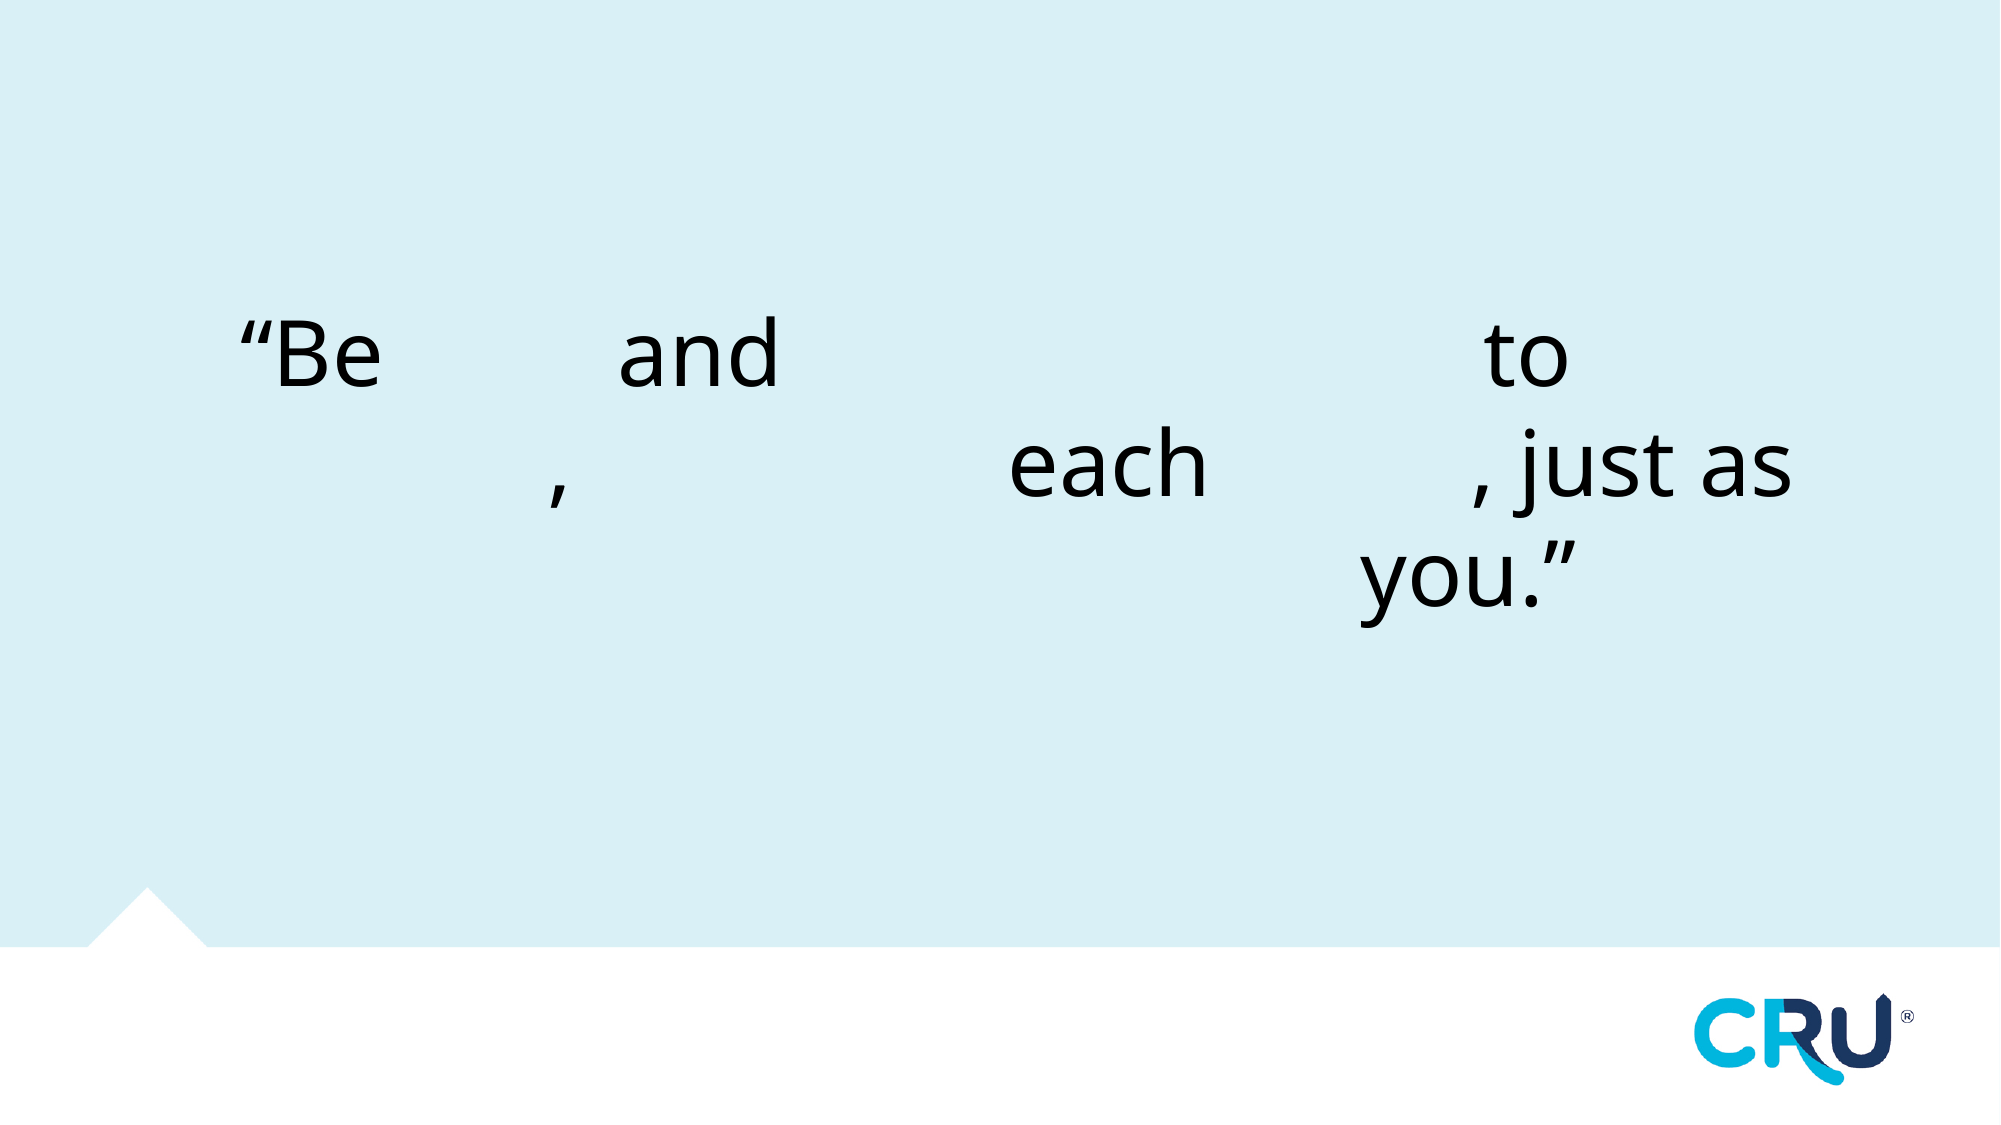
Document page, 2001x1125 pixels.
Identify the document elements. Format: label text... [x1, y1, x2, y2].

picture [0, 0, 2000, 1125]
text_box “Be kind and compassionate to one another, forgiving each other, just as in Christ God forgave you.” - Ephesians 4:32 (NIV) [186, 287, 1814, 832]
